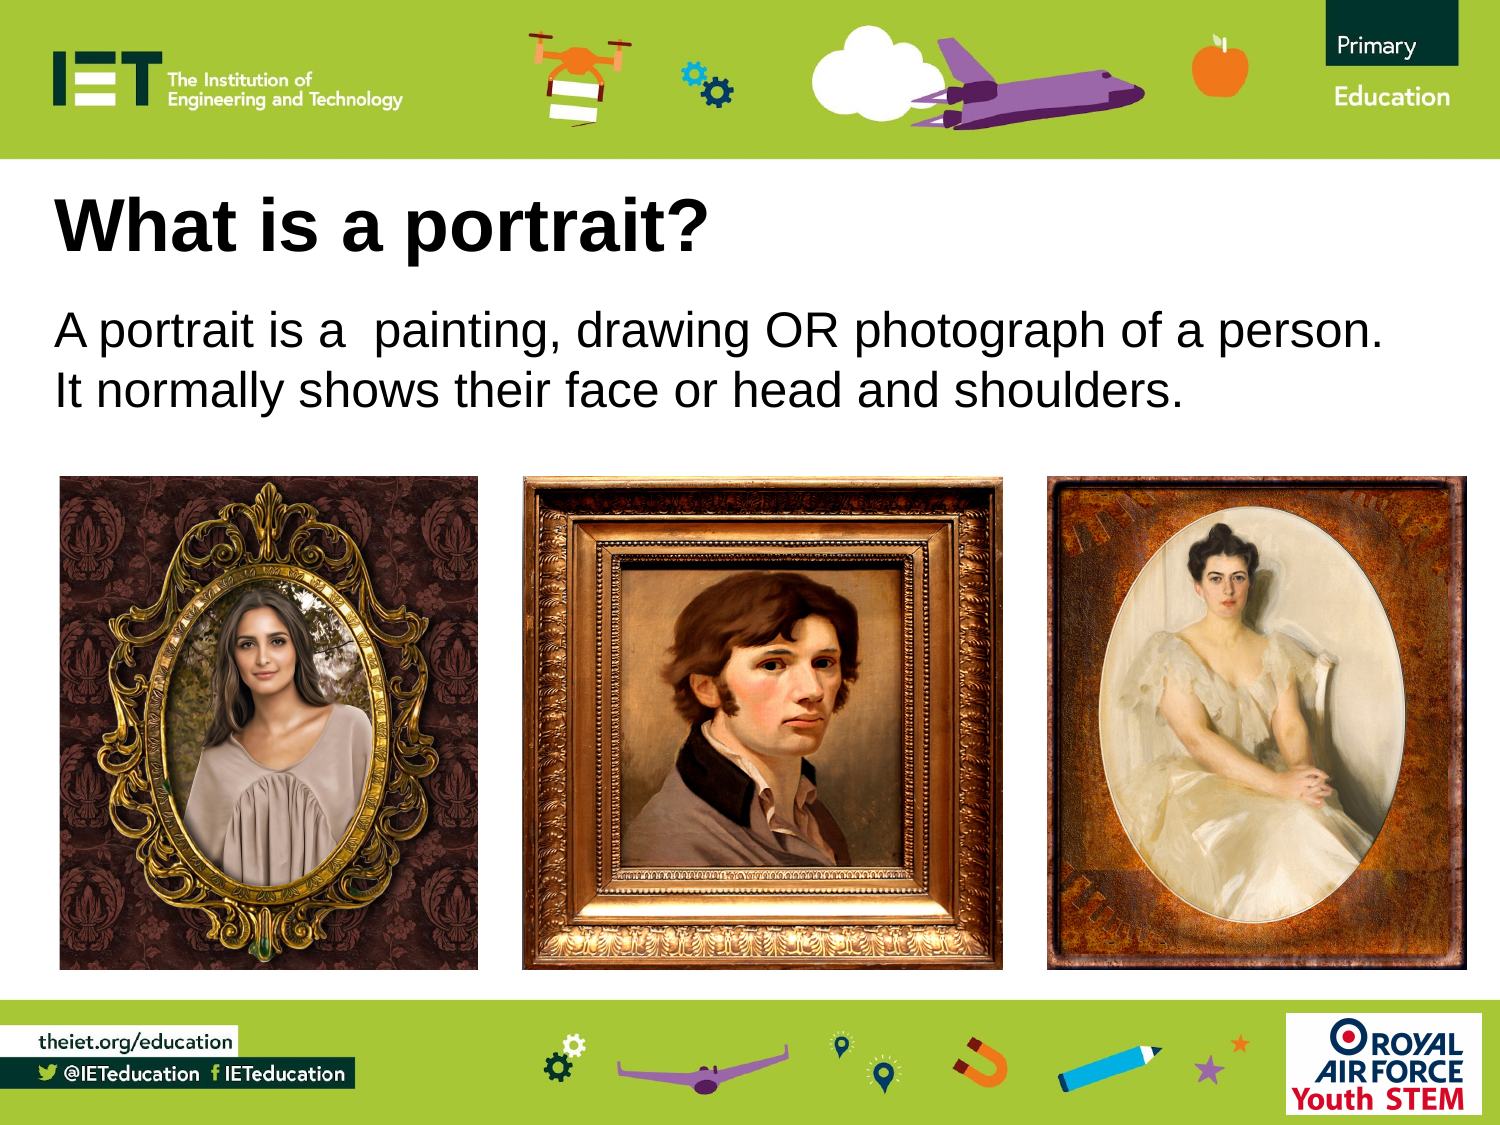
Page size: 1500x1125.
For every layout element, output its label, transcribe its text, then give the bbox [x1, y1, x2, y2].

text_box A portrait is a painting, drawing OR photograph of a person. It normally shows their face or head and shoulders. [39, 289, 1461, 560]
picture [0, 0, 1500, 1125]
text_box What is a portrait? [39, 193, 1149, 294]
